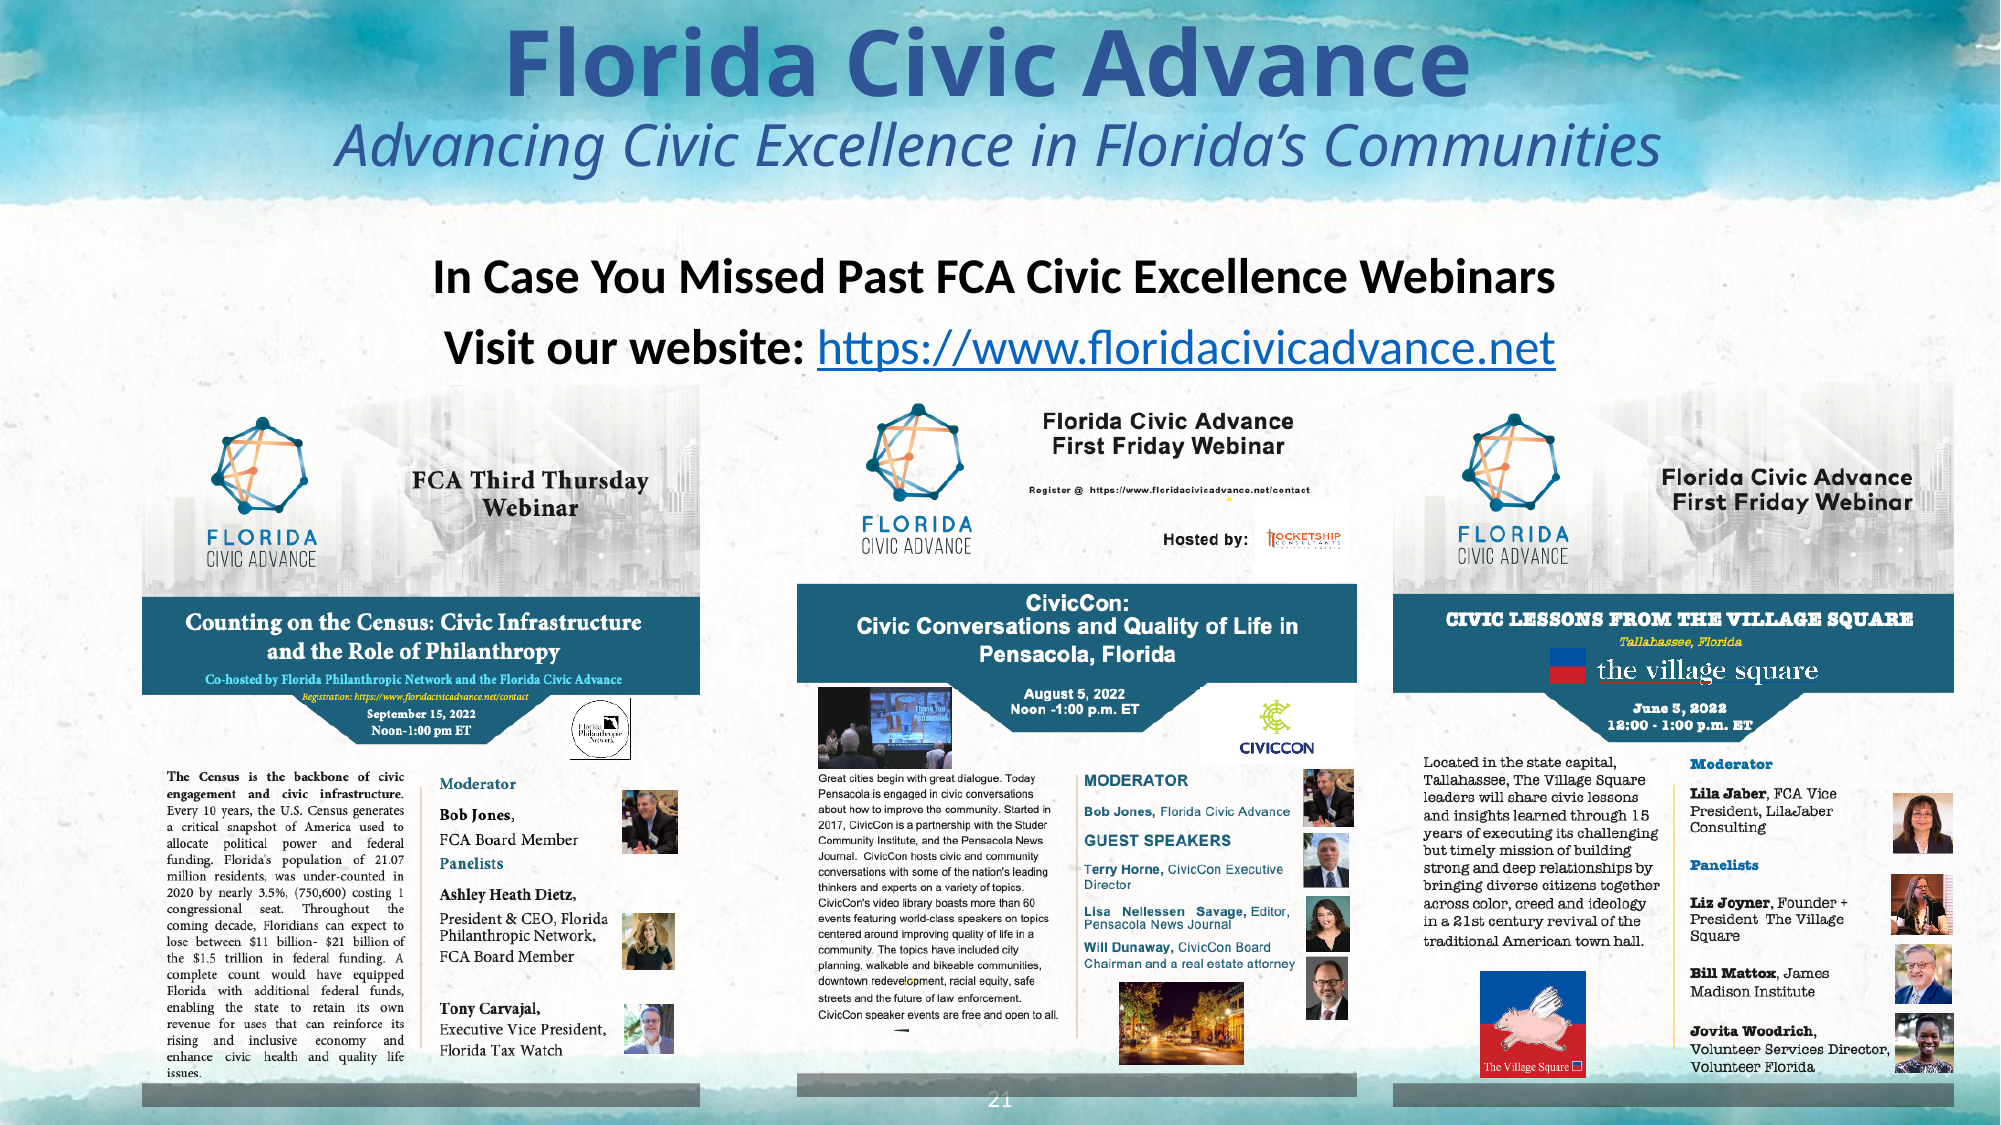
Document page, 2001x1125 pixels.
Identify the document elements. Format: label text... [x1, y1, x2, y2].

title Florida Civic Advance Advancing Civic Excellence in Florida’s Communities [99, 18, 1900, 184]
slide_number 21 [939, 1097, 1060, 1125]
picture [0, 0, 2001, 1125]
list In Case You Missed Past FCA Civic Excellence Webinars Visit our website: https://www.floridacivicadvance.net [83, 184, 1917, 726]
